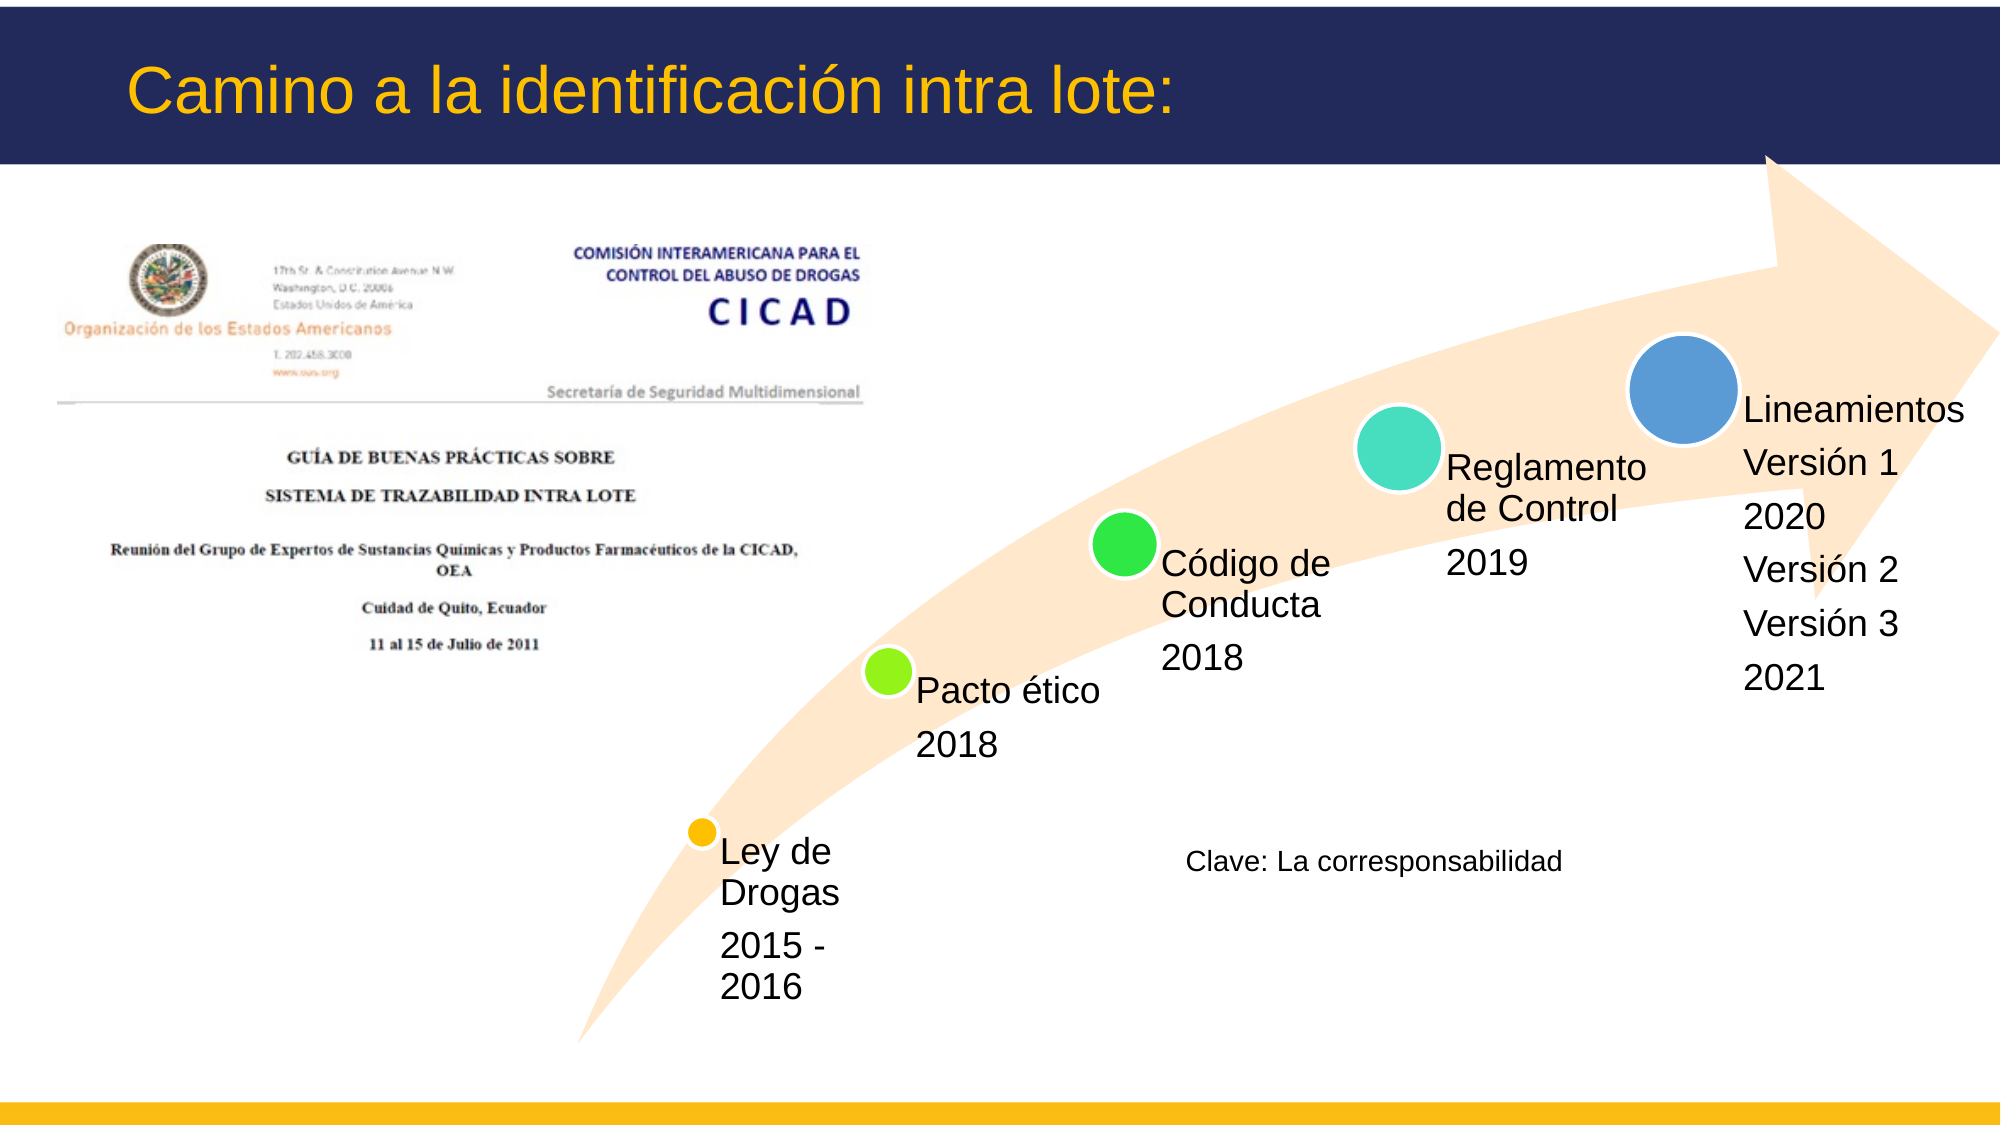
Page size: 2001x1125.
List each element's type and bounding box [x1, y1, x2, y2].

picture [0, 6, 2000, 1125]
picture [56, 243, 513, 661]
text_box [1031, 154, 2000, 1045]
text_box [513, 154, 970, 1045]
